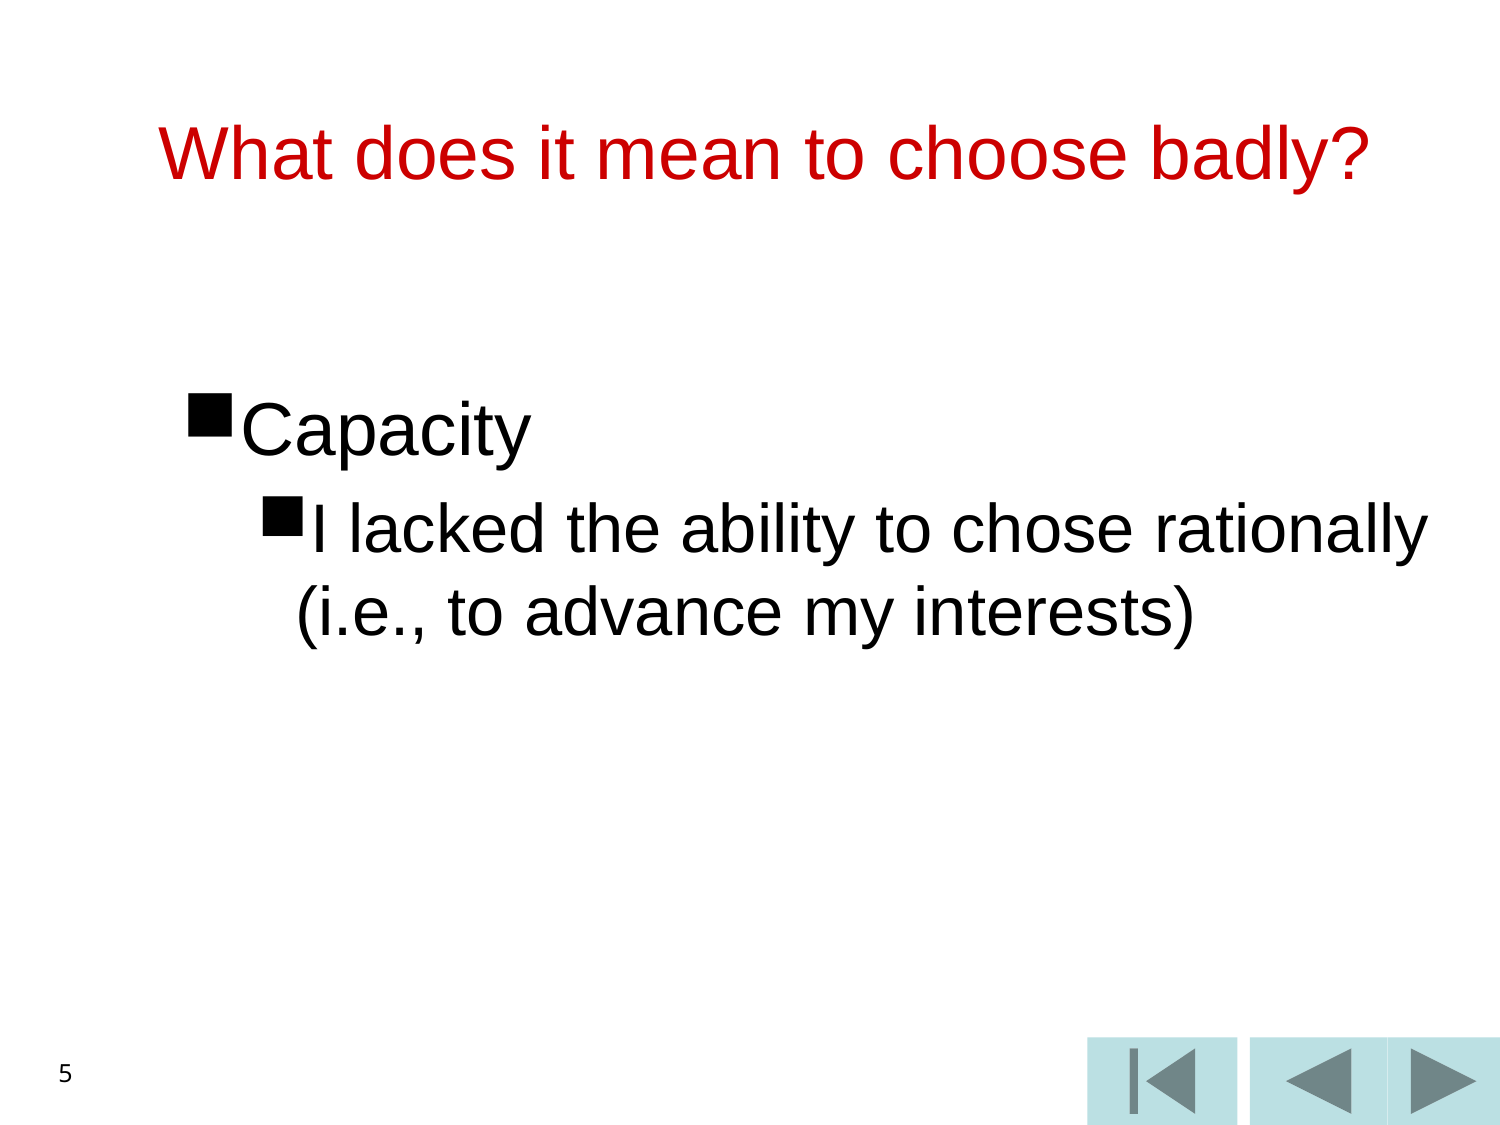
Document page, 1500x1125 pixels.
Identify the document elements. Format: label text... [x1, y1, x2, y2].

slide_number 5 [0, 1049, 88, 1125]
list Capacity I lacked the ability to chose rationally (i.e., to advance my interests) [92, 287, 1500, 988]
title What does it mean to choose badly? [50, 50, 1481, 250]
